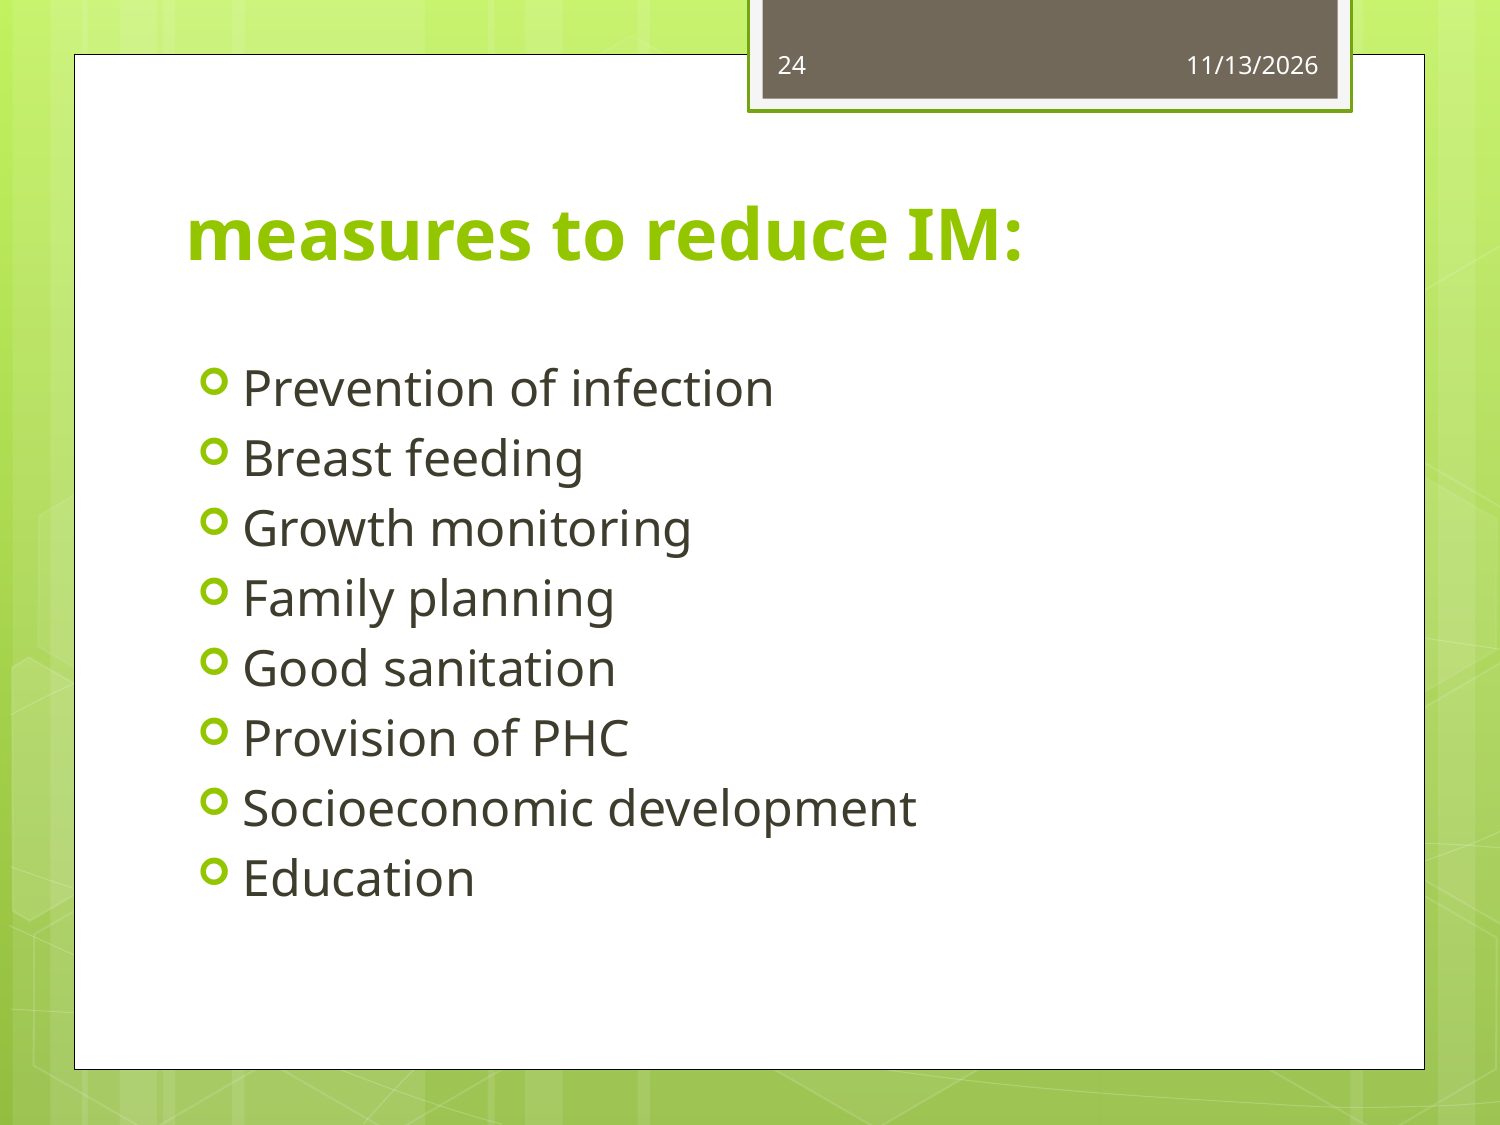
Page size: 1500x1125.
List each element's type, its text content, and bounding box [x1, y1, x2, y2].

list Prevention of infection Breast feeding Growth monitoring Family planning Good sanitation Provision of PHC Socioeconomic development Education [171, 278, 1283, 1012]
slide_number 24 [762, 36, 982, 97]
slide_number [983, 36, 1334, 97]
title measures to reduce IM: [170, 180, 1323, 368]
